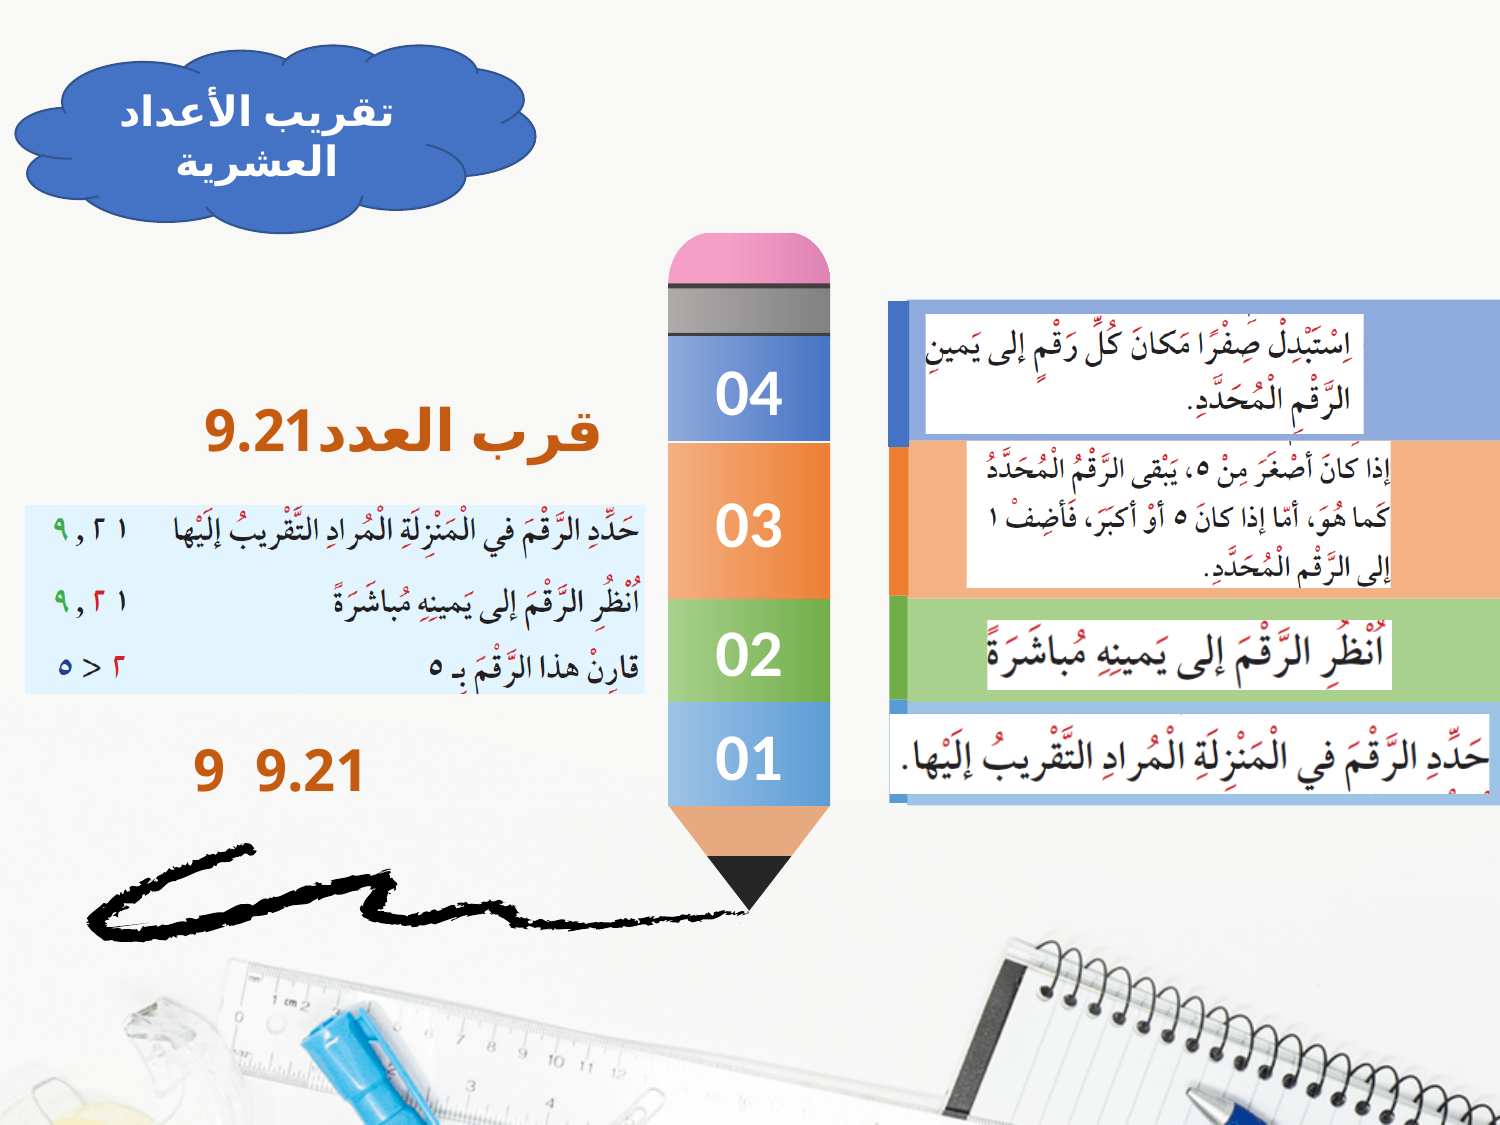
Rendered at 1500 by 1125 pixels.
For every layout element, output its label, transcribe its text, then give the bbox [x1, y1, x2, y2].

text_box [888, 301, 910, 804]
text_box [668, 805, 831, 856]
picture [966, 441, 1391, 588]
text_box [907, 702, 1500, 806]
text_box [910, 599, 1500, 702]
picture [0, 0, 1500, 1125]
text_box 01 [668, 702, 831, 805]
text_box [668, 232, 831, 338]
picture [925, 314, 1364, 434]
text_box [84, 841, 752, 944]
text_box 04 [668, 338, 831, 441]
text_box [906, 299, 1500, 441]
picture [987, 620, 1392, 690]
text_box [704, 854, 795, 913]
text_box [910, 441, 1500, 599]
picture [889, 714, 1490, 794]
text_box 03 [668, 443, 831, 599]
text_box تقريب الأعداد العشرية [14, 44, 537, 235]
text_box 02 [668, 599, 831, 702]
text_box قرب العدد9.21 [189, 381, 621, 485]
